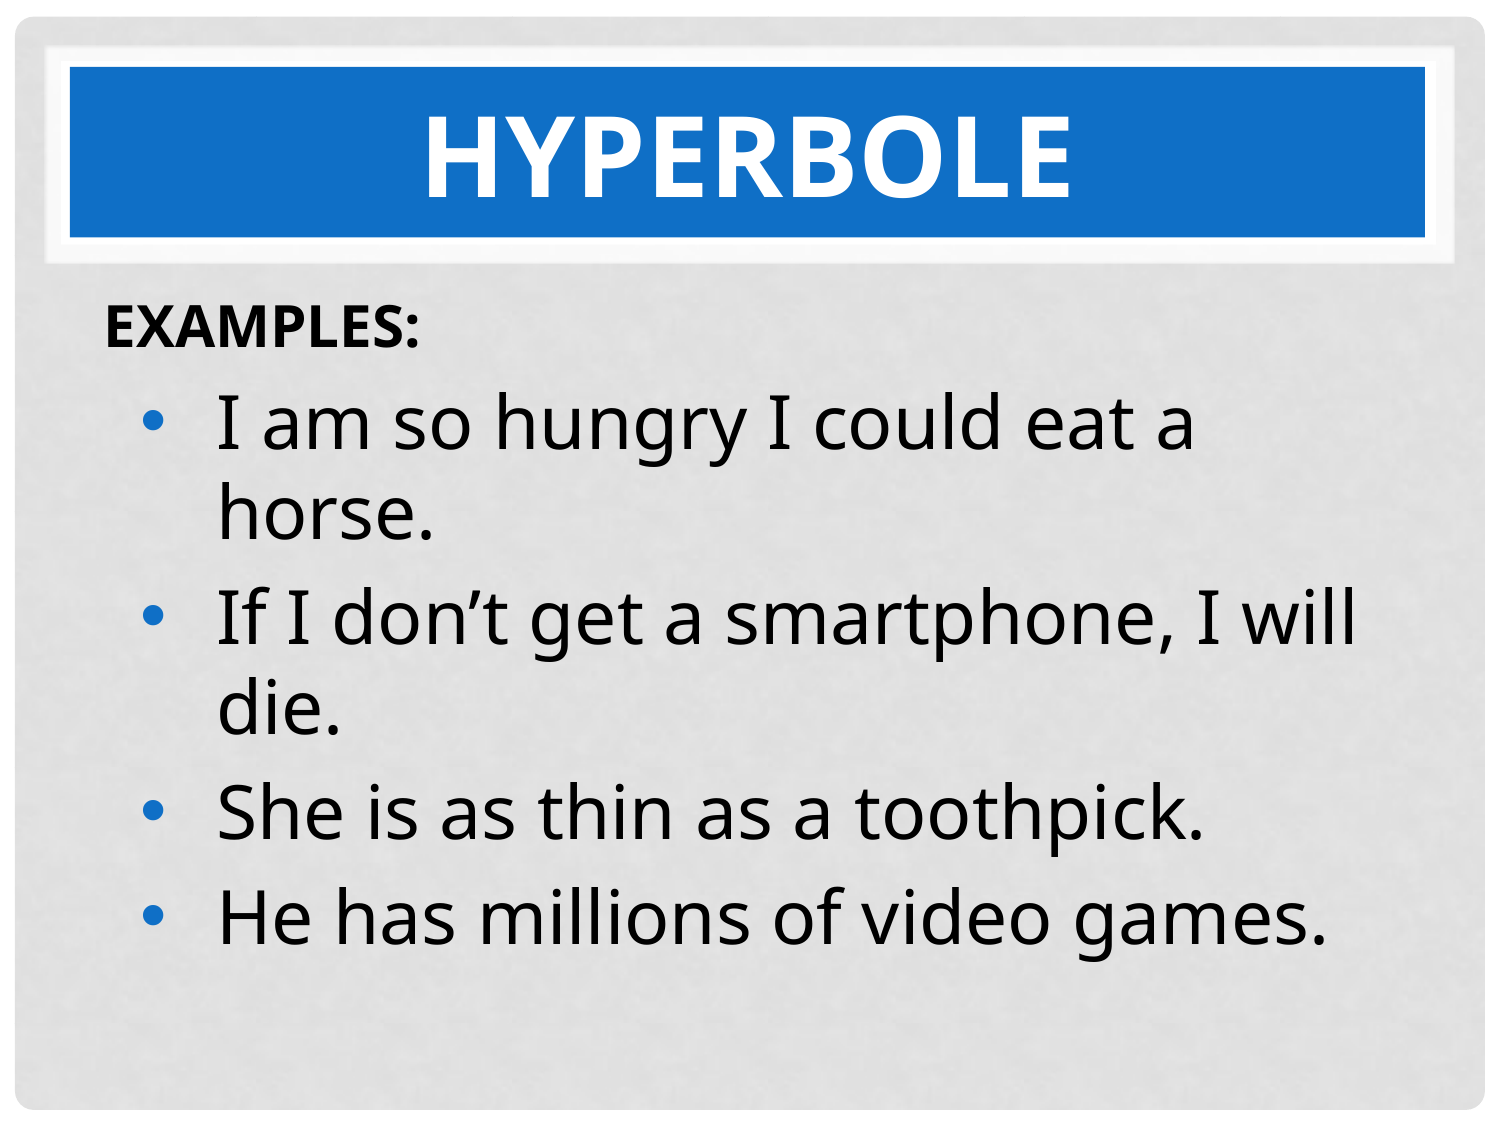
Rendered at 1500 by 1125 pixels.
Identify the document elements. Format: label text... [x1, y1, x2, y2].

title HYPERBOLE [69, 66, 1425, 238]
list EXAMPLES: I am so hungry I could eat a horse. If I don’t get a smartphone, I will die. She is as thin as a toothpick. He has millions of video games. [69, 281, 1425, 1005]
